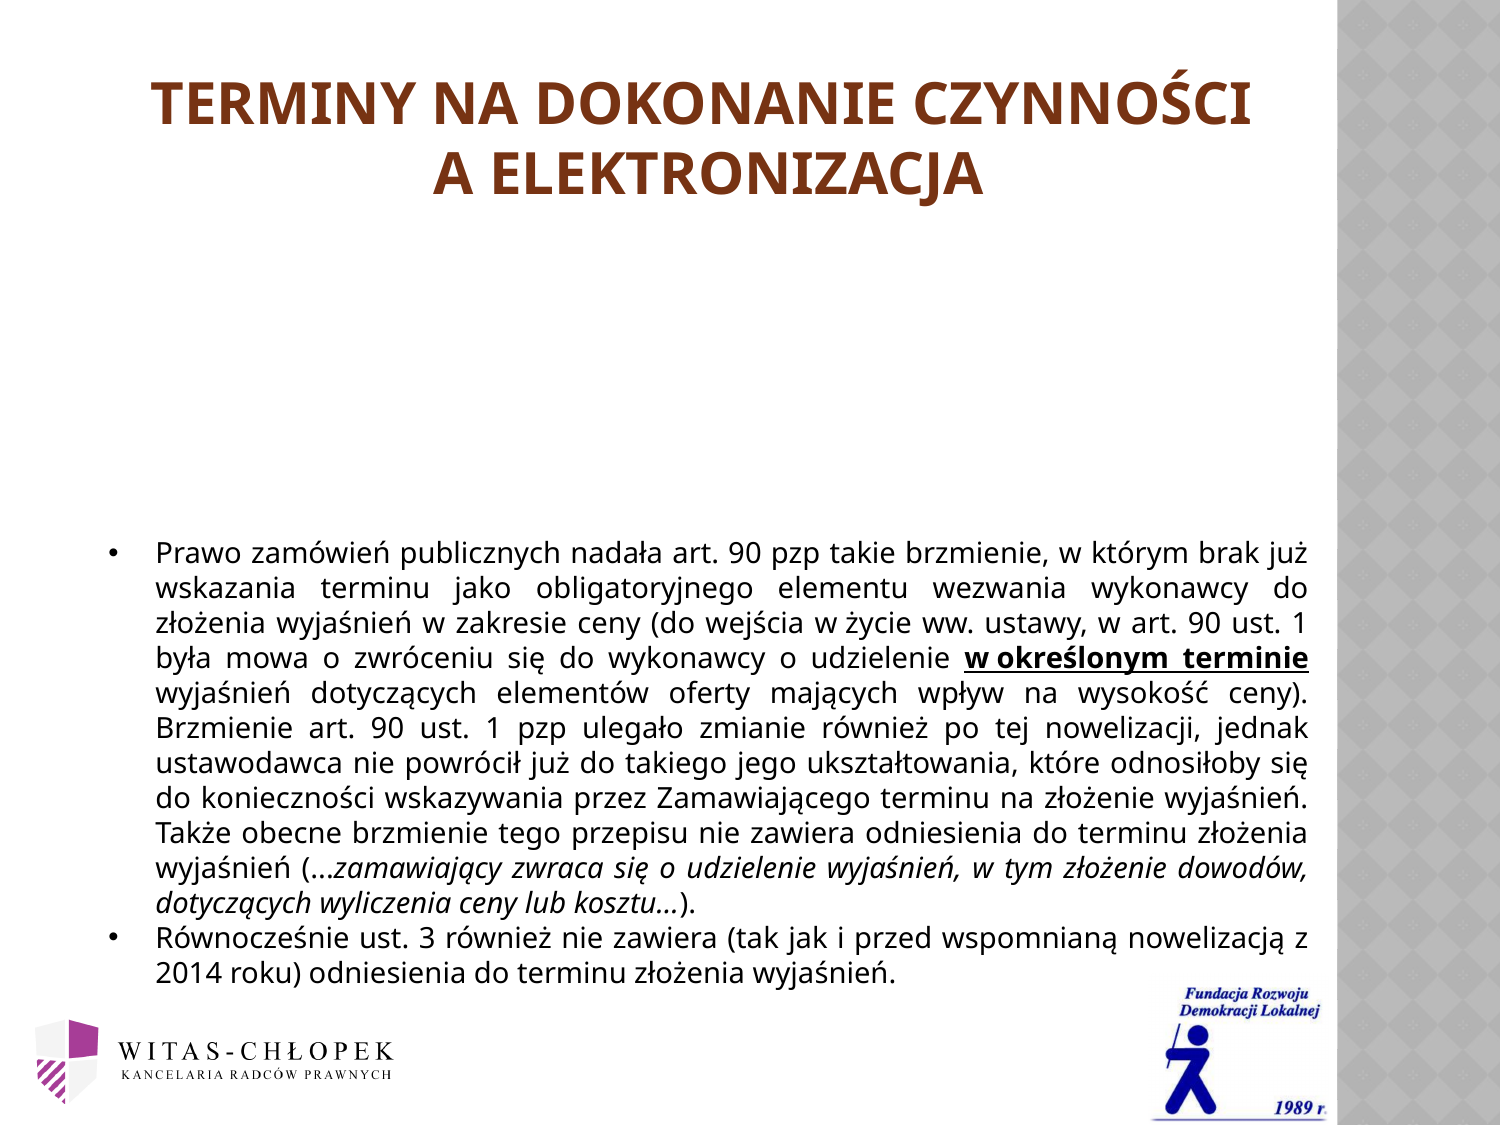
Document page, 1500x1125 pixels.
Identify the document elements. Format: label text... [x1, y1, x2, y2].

picture [34, 1018, 399, 1105]
text_box TERMINY na dokonanie czynności a elektronizacja [93, 58, 1325, 244]
text_box Prawo zamówień publicznych nadała art. 90 pzp takie brzmienie, w którym brak już wskazania terminu jako obligatoryjnego elementu wezwania wykonawcy do złożenia wyjaśnień w zakresie ceny (do wejścia w życie ww. ustawy, w art. 90 ust. 1 była mowa o zwróceniu się do wykonawcy o udzielenie w określonym terminie wyjaśnień dotyczących elementów oferty mających wpływ na wysokość ceny). Brzmienie art. 90 ust. 1 pzp ulegało zmianie również po tej nowelizacji, jednak ustawodawca nie powrócił już do takiego jego ukształtowania, które odnosiłoby się do konieczności wskazywania przez Zamawiającego terminu na złożenie wyjaśnień. Także obecne brzmienie tego przepisu nie zawiera odniesienia do terminu złożenia wyjaśnień (...zamawiający zwraca się o udzielenie wyjaśnień, w tym złożenie dowodów, dotyczących wyliczenia ceny lub kosztu...). Równocześnie ust. 3 również nie zawiera (tak jak i przed wspomnianą nowelizacją z 2014 roku) odniesienia do terminu złożenia wyjaśnień. [93, 527, 1325, 997]
picture [1148, 972, 1330, 1125]
